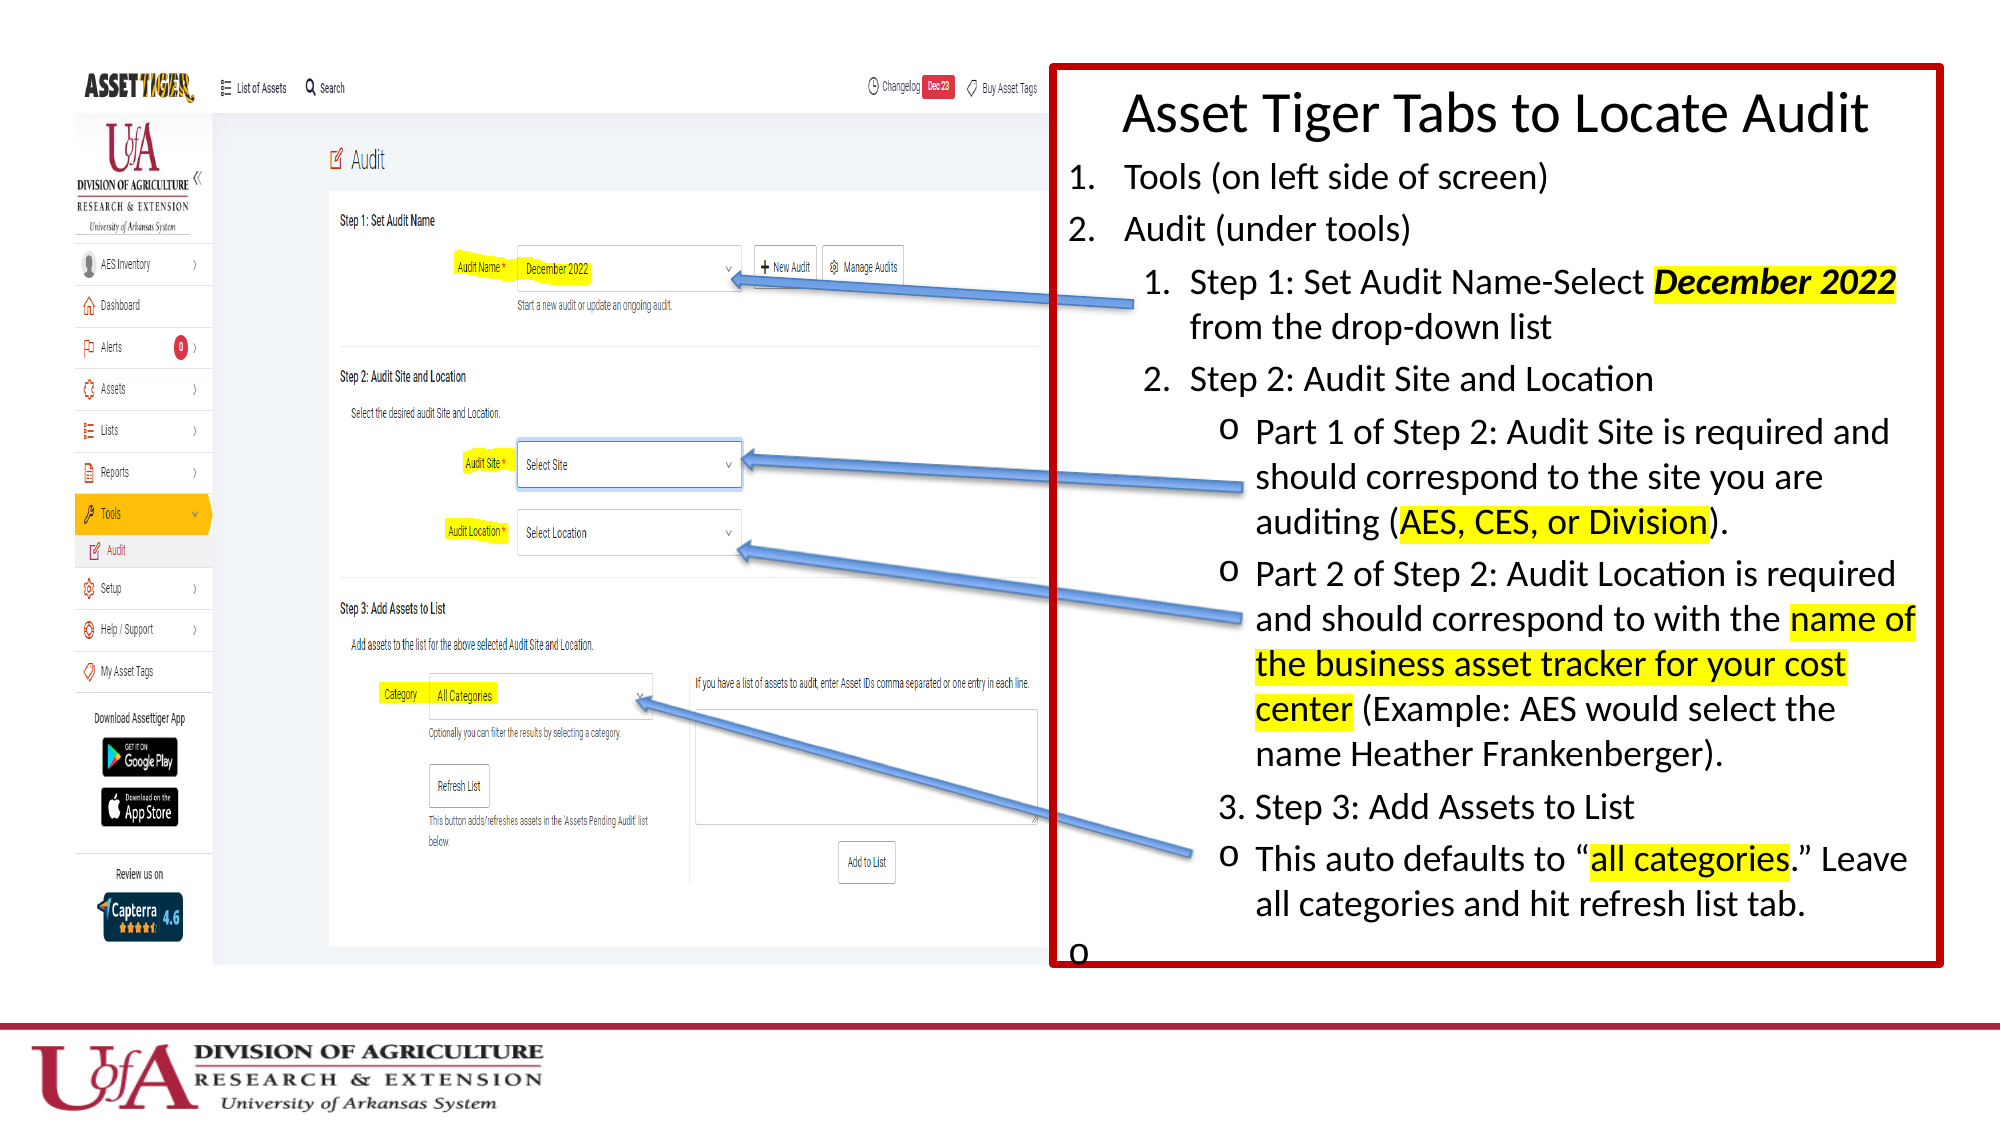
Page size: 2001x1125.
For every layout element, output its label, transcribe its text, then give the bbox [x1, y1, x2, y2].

picture [0, 1023, 2000, 1124]
list Asset Tiger Tabs to Locate Audit Tools (on left side of screen) Audit (under tools) Step 1: Set Audit Name-Select December 2022 from the drop-down list Step 2: Audit Site and Location Part 1 of Step 2: Audit Site is required and should correspond to the site you are auditing (AES, CES, or Division). Part 2 of Step 2: Audit Location is required and should correspond to with the name of the business asset tracker for your cost center (Example: AES would select the name Heather Frankenberger). 3. Step 3: Add Assets to List This auto defaults to “all categories.” Leave all categories and hit refresh list tab. [1054, 66, 1940, 965]
picture [75, 66, 1253, 965]
